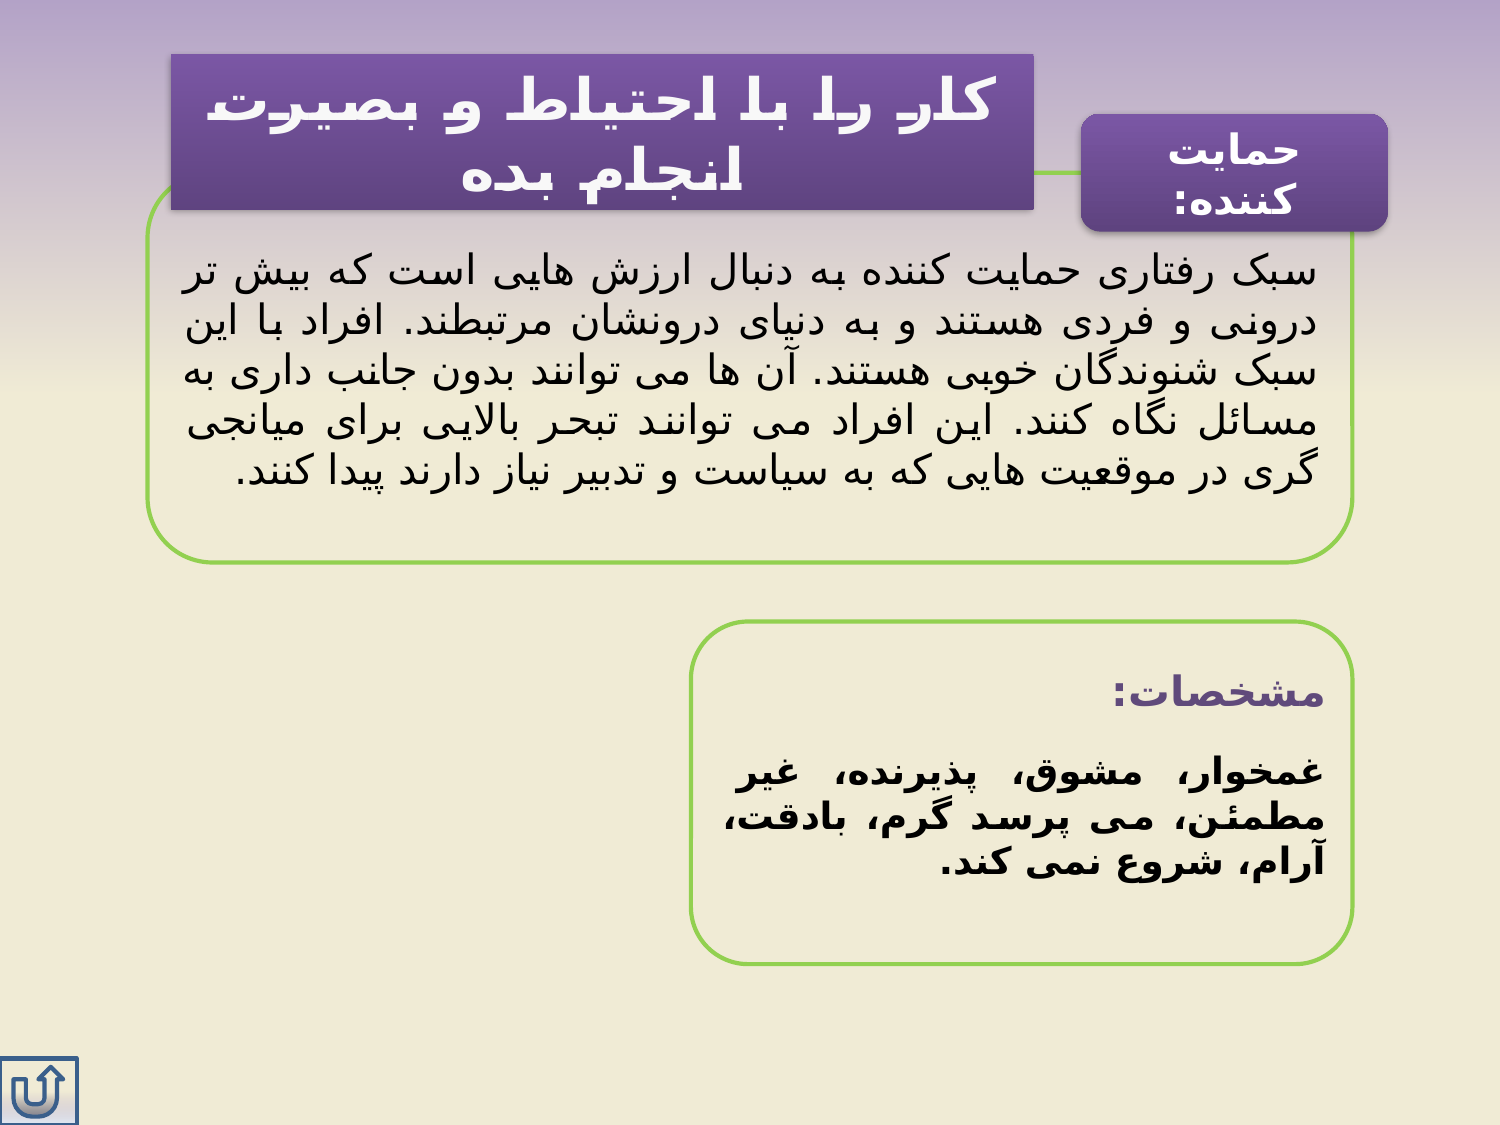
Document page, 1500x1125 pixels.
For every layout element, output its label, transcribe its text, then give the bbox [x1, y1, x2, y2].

text_box کار را با احتیاط و بصیرت انجام بده [171, 54, 1034, 210]
text_box [0, 1056, 79, 1125]
text_box سبک رفتاری حمایت کننده به دنبال ارزش هایی است که بیش تر درونی و فردی هستند و به دنیای درونشان مرتبطند. افراد با این سبک شنوندگان خوبی هستند. آن ها می توانند بدون جانب داری به مسائل نگاه کنند. این افراد می توانند تبحر بالایی برای میانجی گری در موقعیت هایی که به سیاست و تدبیر نیاز دارند پیدا کنند. [145, 170, 1355, 565]
text_box غمخوار، مشوق، پذیرنده، غیر مطمئن، می پرسد گرم، بادقت، آرام، شروع نمی کند. [702, 739, 1341, 890]
text_box [688, 619, 1355, 967]
text_box حمایت کننده: [1080, 113, 1388, 232]
text_box مشخصات: [986, 656, 1341, 722]
